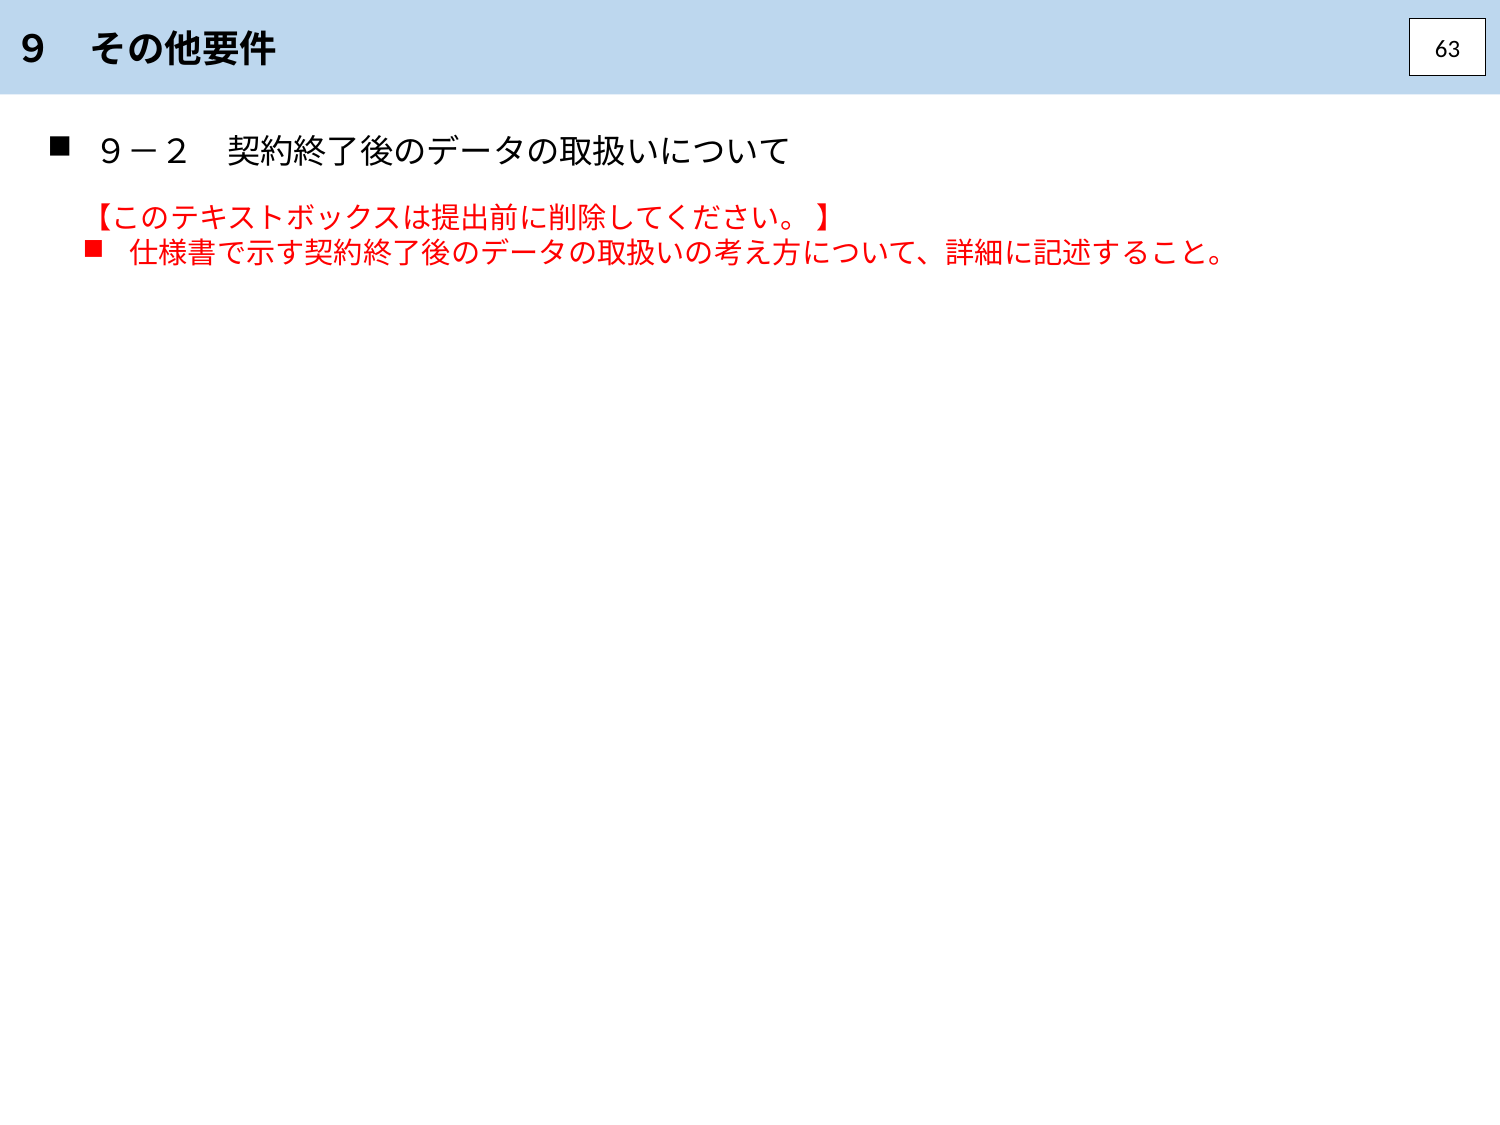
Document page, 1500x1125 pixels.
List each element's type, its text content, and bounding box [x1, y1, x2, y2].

slide_number 63 [1409, 18, 1486, 76]
text_box 【このテキストボックスは提出前に削除してください。 】 仕様書で示す契約終了後のデータの取扱いの考え方について、詳細に記述すること。 [67, 192, 1465, 278]
text_box ９－２ 契約終了後のデータの取扱いについて [32, 123, 1500, 178]
text_box ９ その他要件 [0, 0, 1500, 95]
